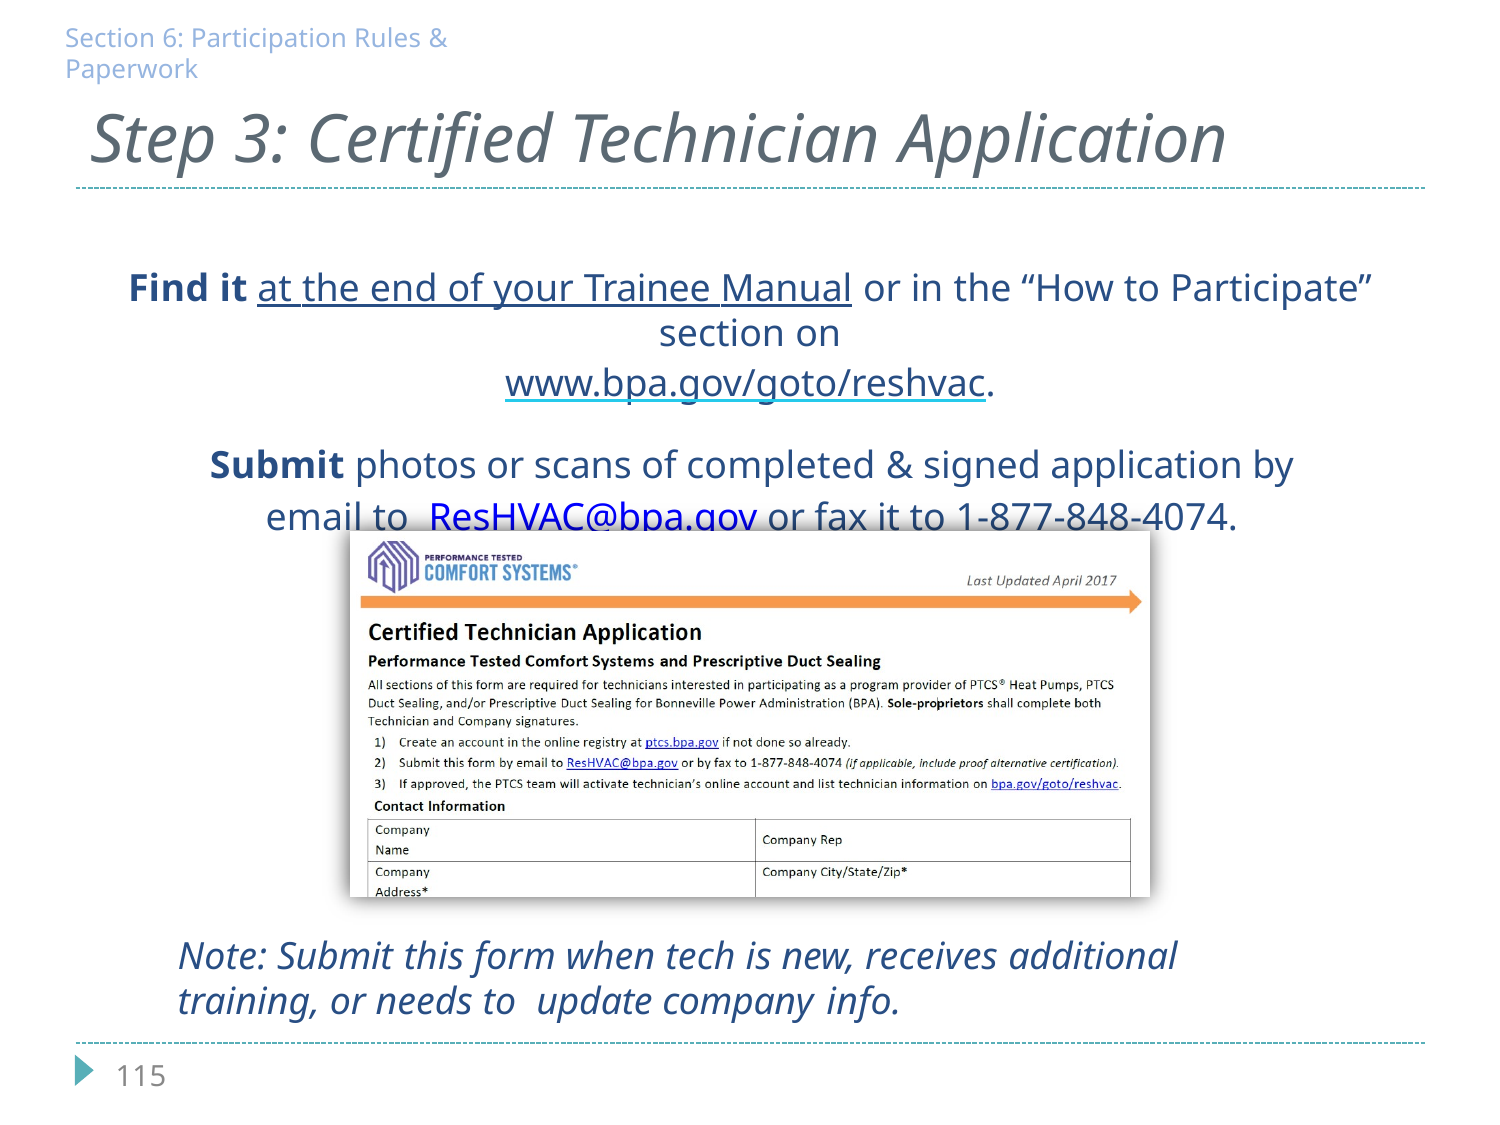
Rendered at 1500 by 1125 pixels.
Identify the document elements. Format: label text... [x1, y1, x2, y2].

text_box [350, 531, 1150, 897]
text_box Section 6: Participation Rules & Paperwork [62, 18, 576, 84]
list Find it at the end of your Trainee Manual or in the “How to Participate” section on www.bpa.gov/goto/reshvac. Submit photos or scans of completed & signed application by email to ResHVAC@bpa.gov or fax it to 1-877-848-4074. [108, 256, 1392, 902]
text_box 115 [109, 1053, 169, 1097]
title Step 3: Certified Technician Application [87, 93, 1342, 284]
text_box [321, 503, 1178, 925]
text_box Note: Submit this form when tech is new, receives additional training, or needs to update company info. [175, 930, 1307, 1022]
